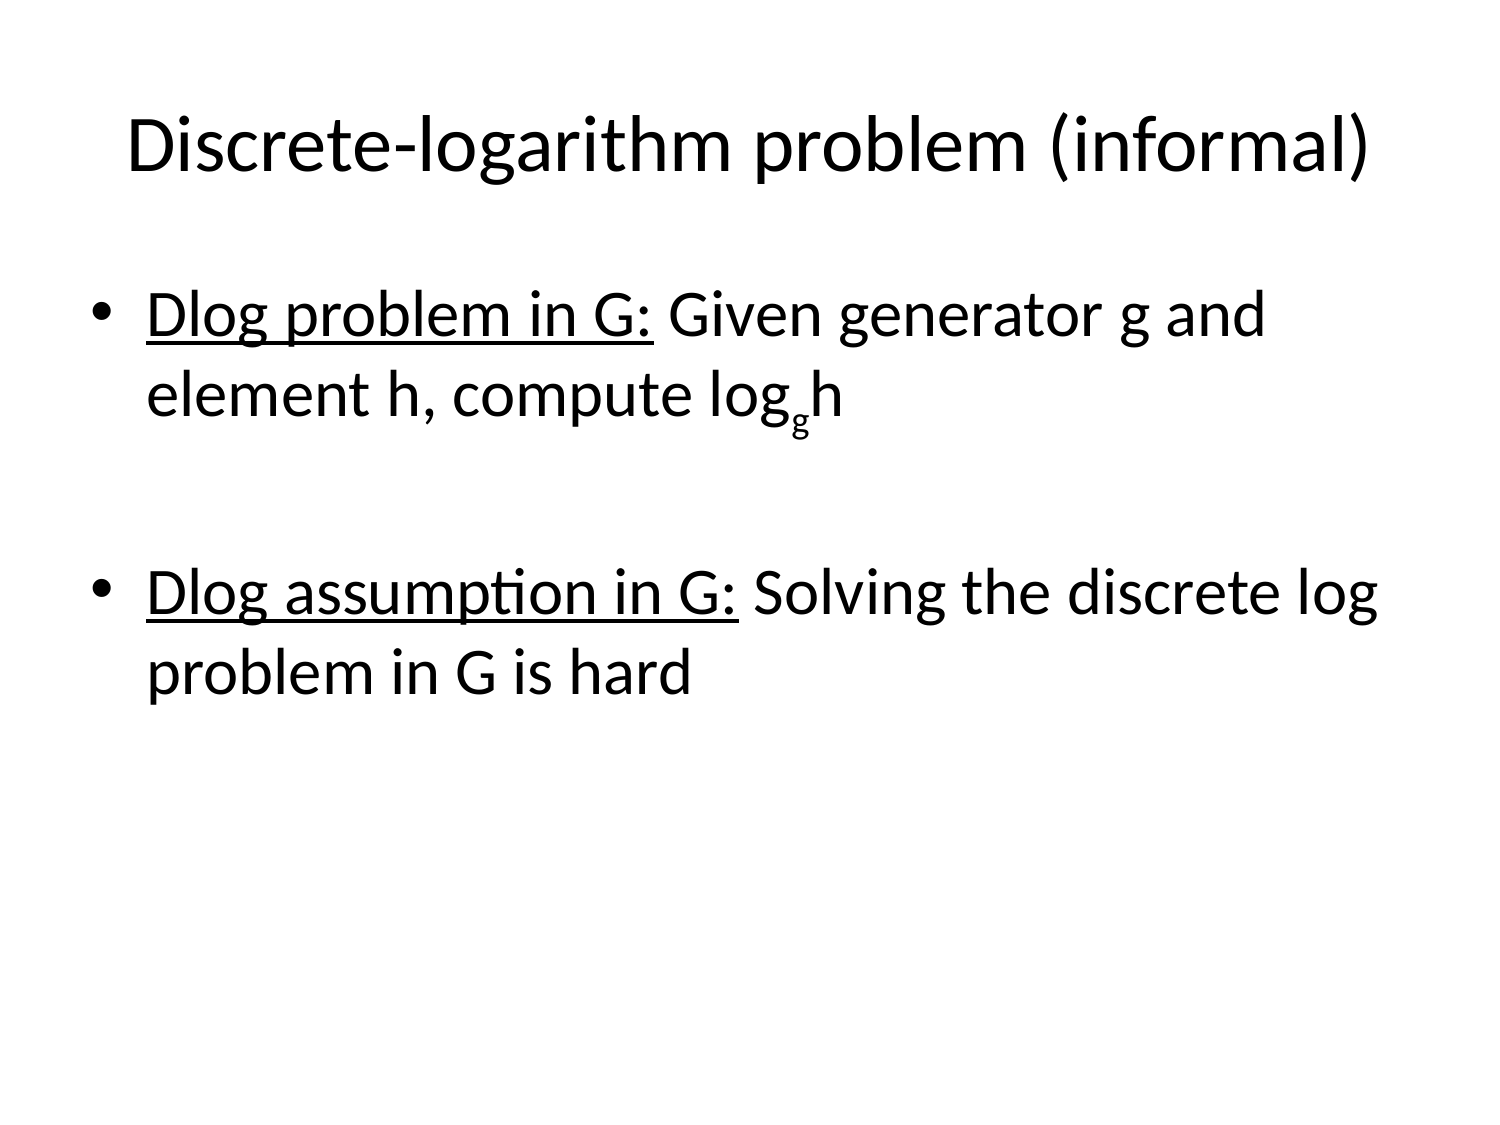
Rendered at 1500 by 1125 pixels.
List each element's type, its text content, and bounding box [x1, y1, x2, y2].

title Discrete-logarithm problem (informal) [75, 45, 1425, 233]
list Dlog problem in G: Given generator g and element h, compute loggh Dlog assumption in G: Solving the discrete log problem in G is hard [75, 262, 1425, 1005]
